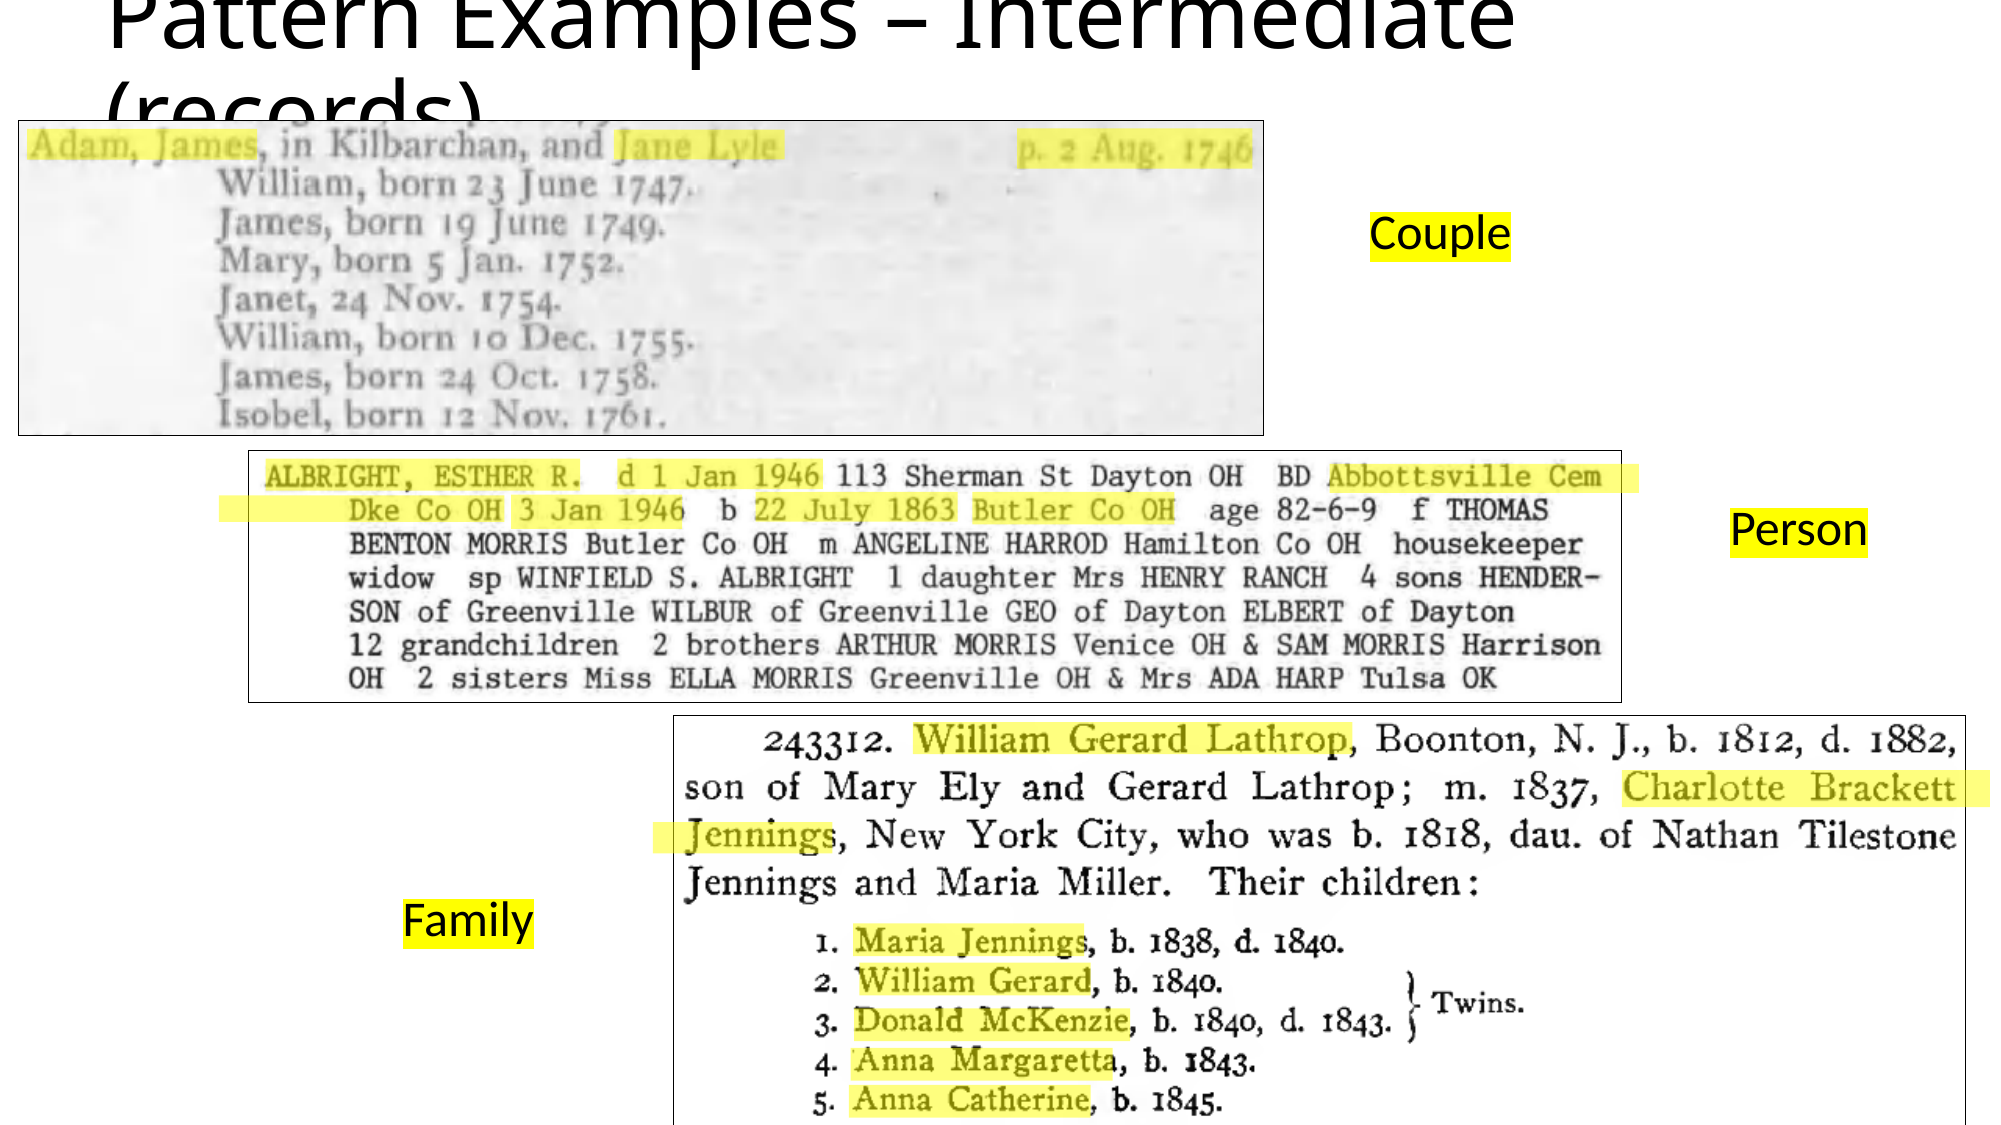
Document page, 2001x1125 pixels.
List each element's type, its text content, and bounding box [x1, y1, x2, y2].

text_box [218, 494, 248, 523]
text_box [652, 821, 673, 854]
text_box Family [387, 879, 550, 954]
picture [18, 120, 1264, 436]
text_box Person [1715, 488, 1884, 563]
text_box [1966, 769, 1991, 808]
text_box Couple [1354, 191, 1527, 267]
picture [248, 450, 1622, 703]
text_box [1622, 463, 1640, 494]
picture [673, 715, 1966, 1125]
title Pattern Examples – Intermediate (records) [90, 0, 1910, 136]
